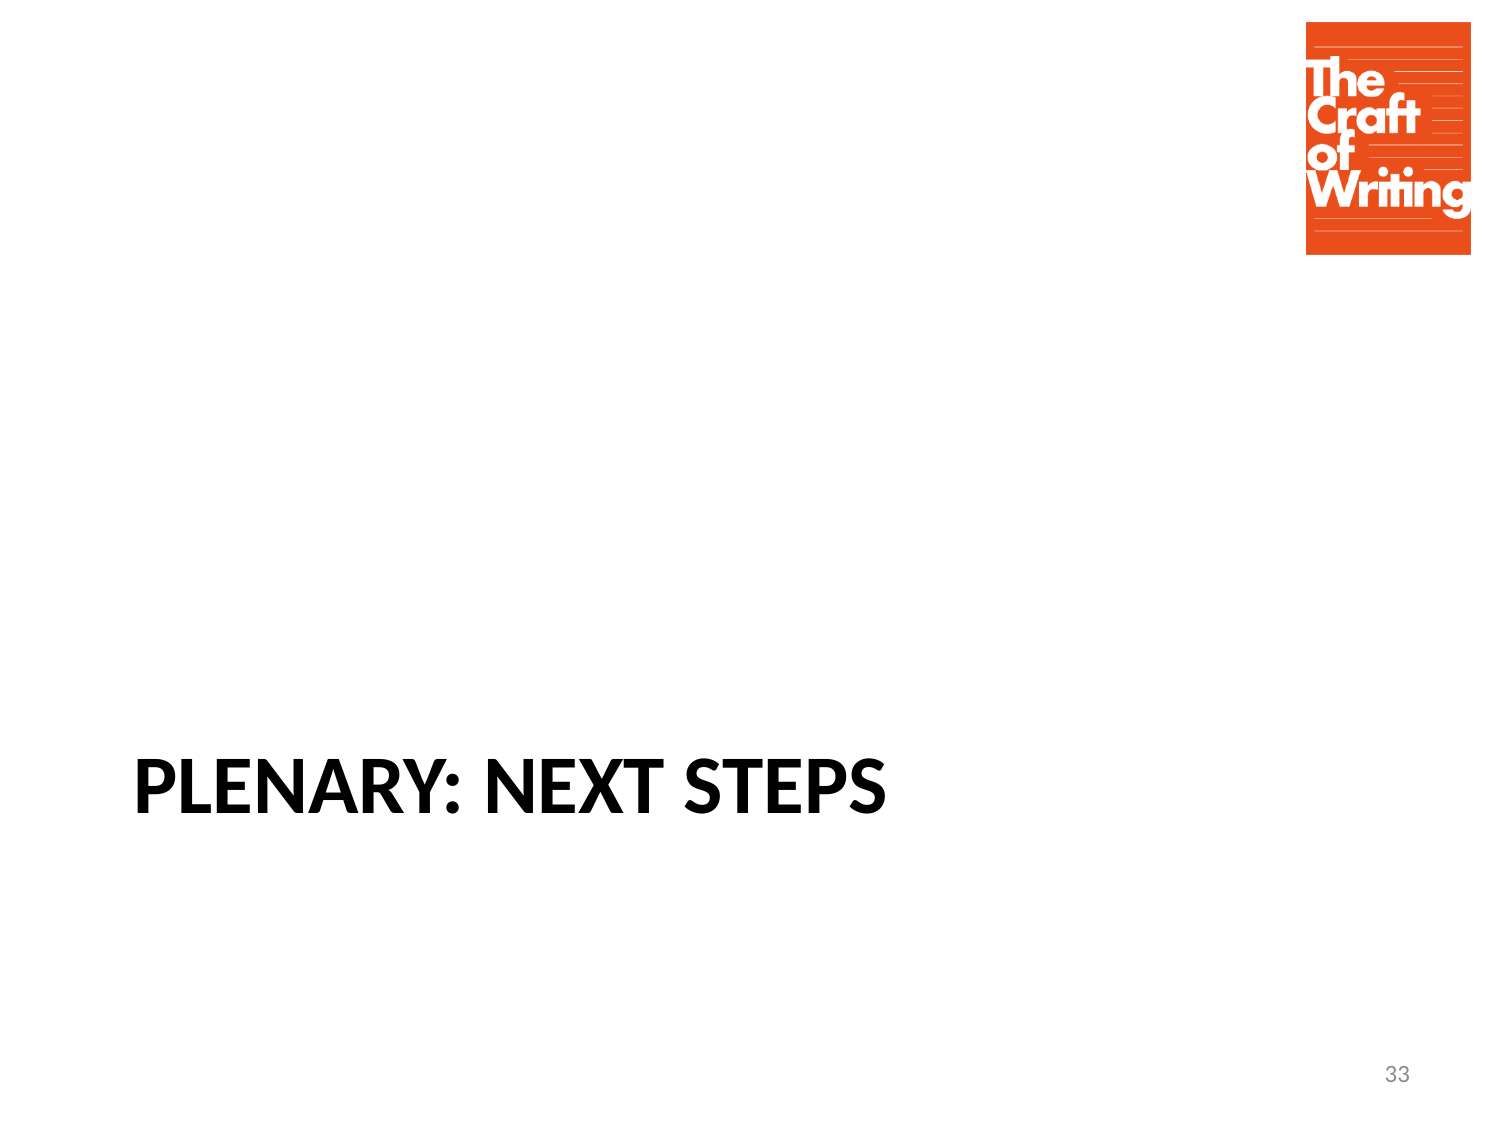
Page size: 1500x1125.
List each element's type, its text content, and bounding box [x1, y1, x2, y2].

picture [1304, 22, 1471, 255]
slide_number 33 [1074, 1042, 1425, 1103]
title PLENARY: NEXT STEPS [118, 722, 1394, 947]
